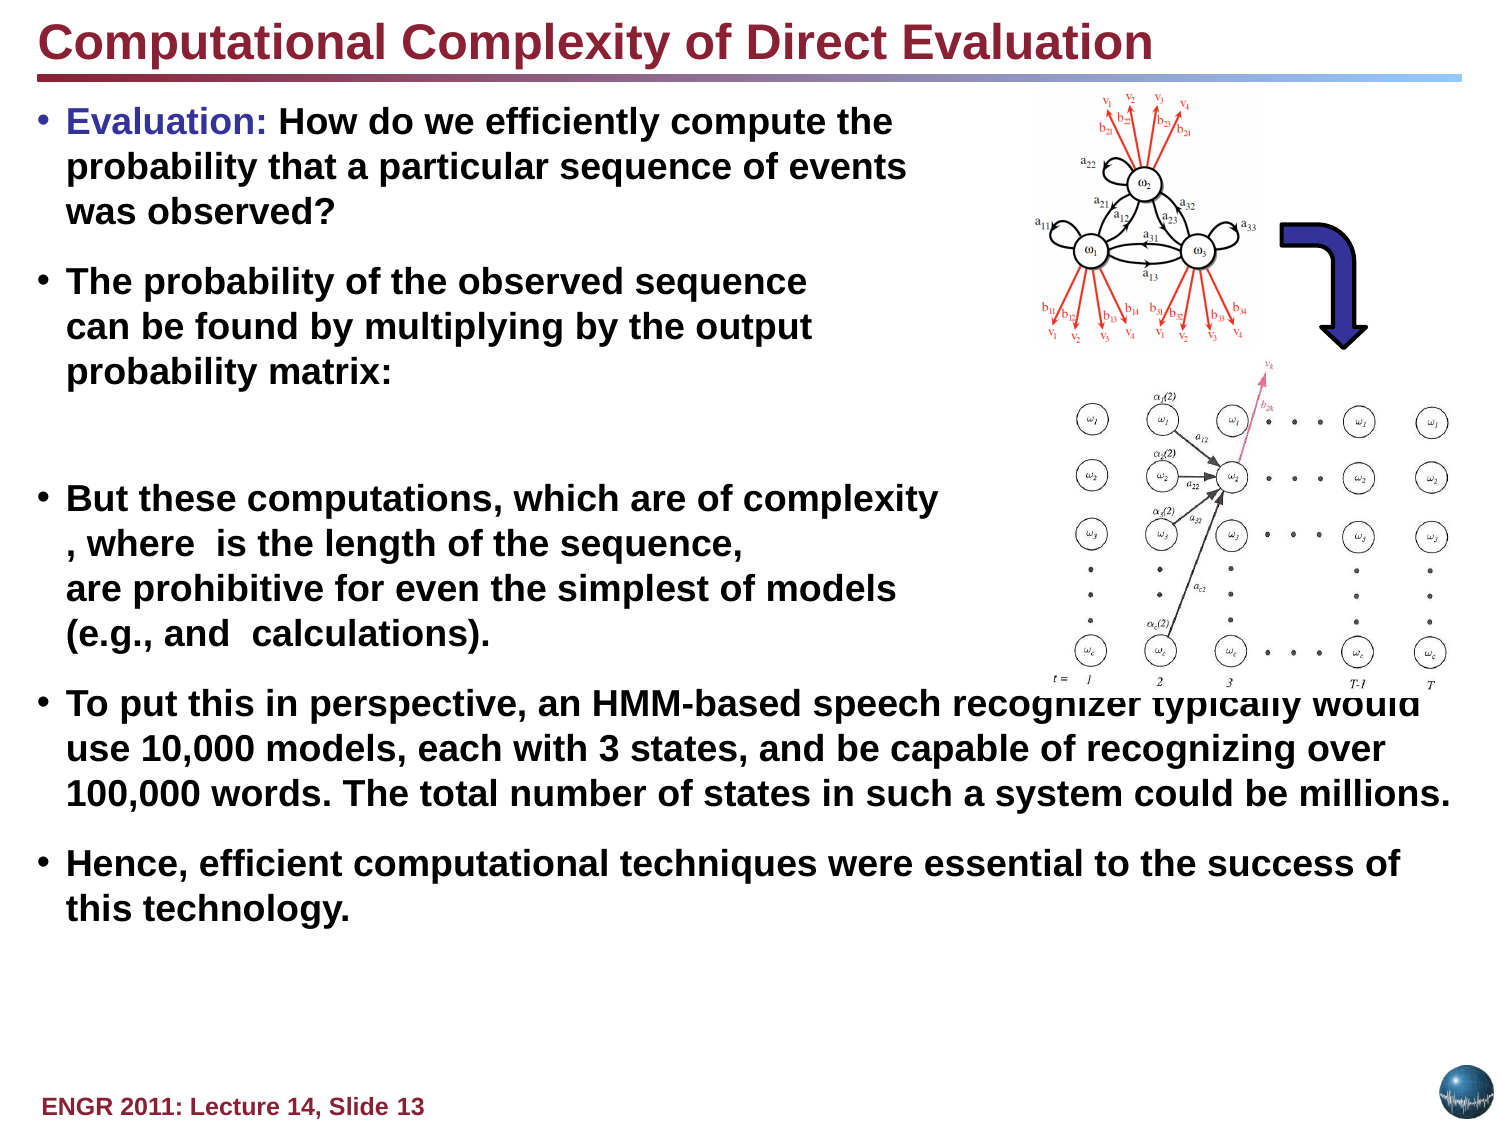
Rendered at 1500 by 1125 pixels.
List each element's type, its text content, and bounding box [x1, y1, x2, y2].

text_box Computational Complexity of Direct Evaluation [37, 0, 1463, 80]
text_box [1279, 222, 1369, 350]
picture [1033, 86, 1260, 347]
picture [1439, 1065, 1494, 1119]
slide_number [0, 1074, 400, 1125]
picture [1039, 358, 1463, 698]
